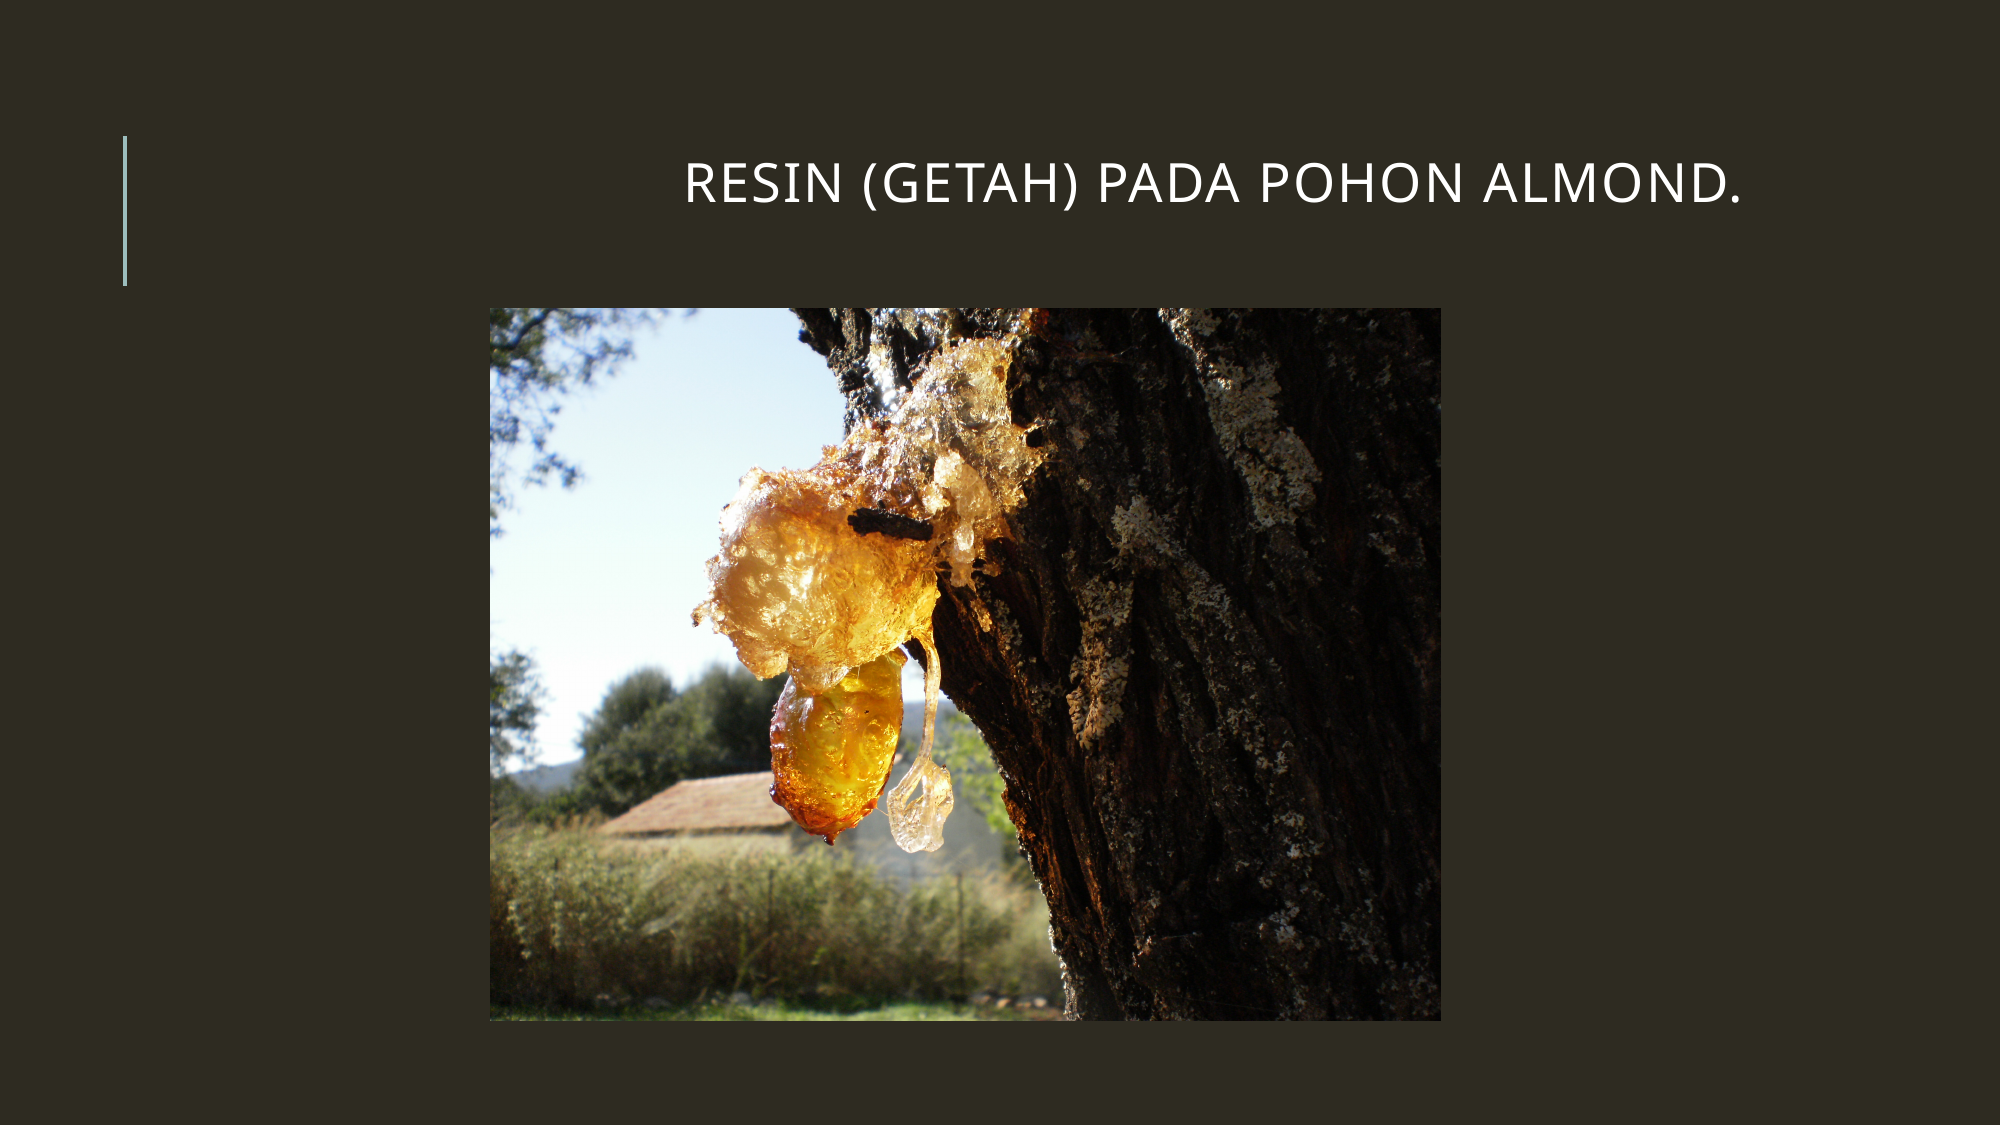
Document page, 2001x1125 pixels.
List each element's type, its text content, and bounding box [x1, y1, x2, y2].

title Resin (getah) pada pohon Almond. [168, 96, 1763, 342]
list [489, 308, 1441, 1022]
